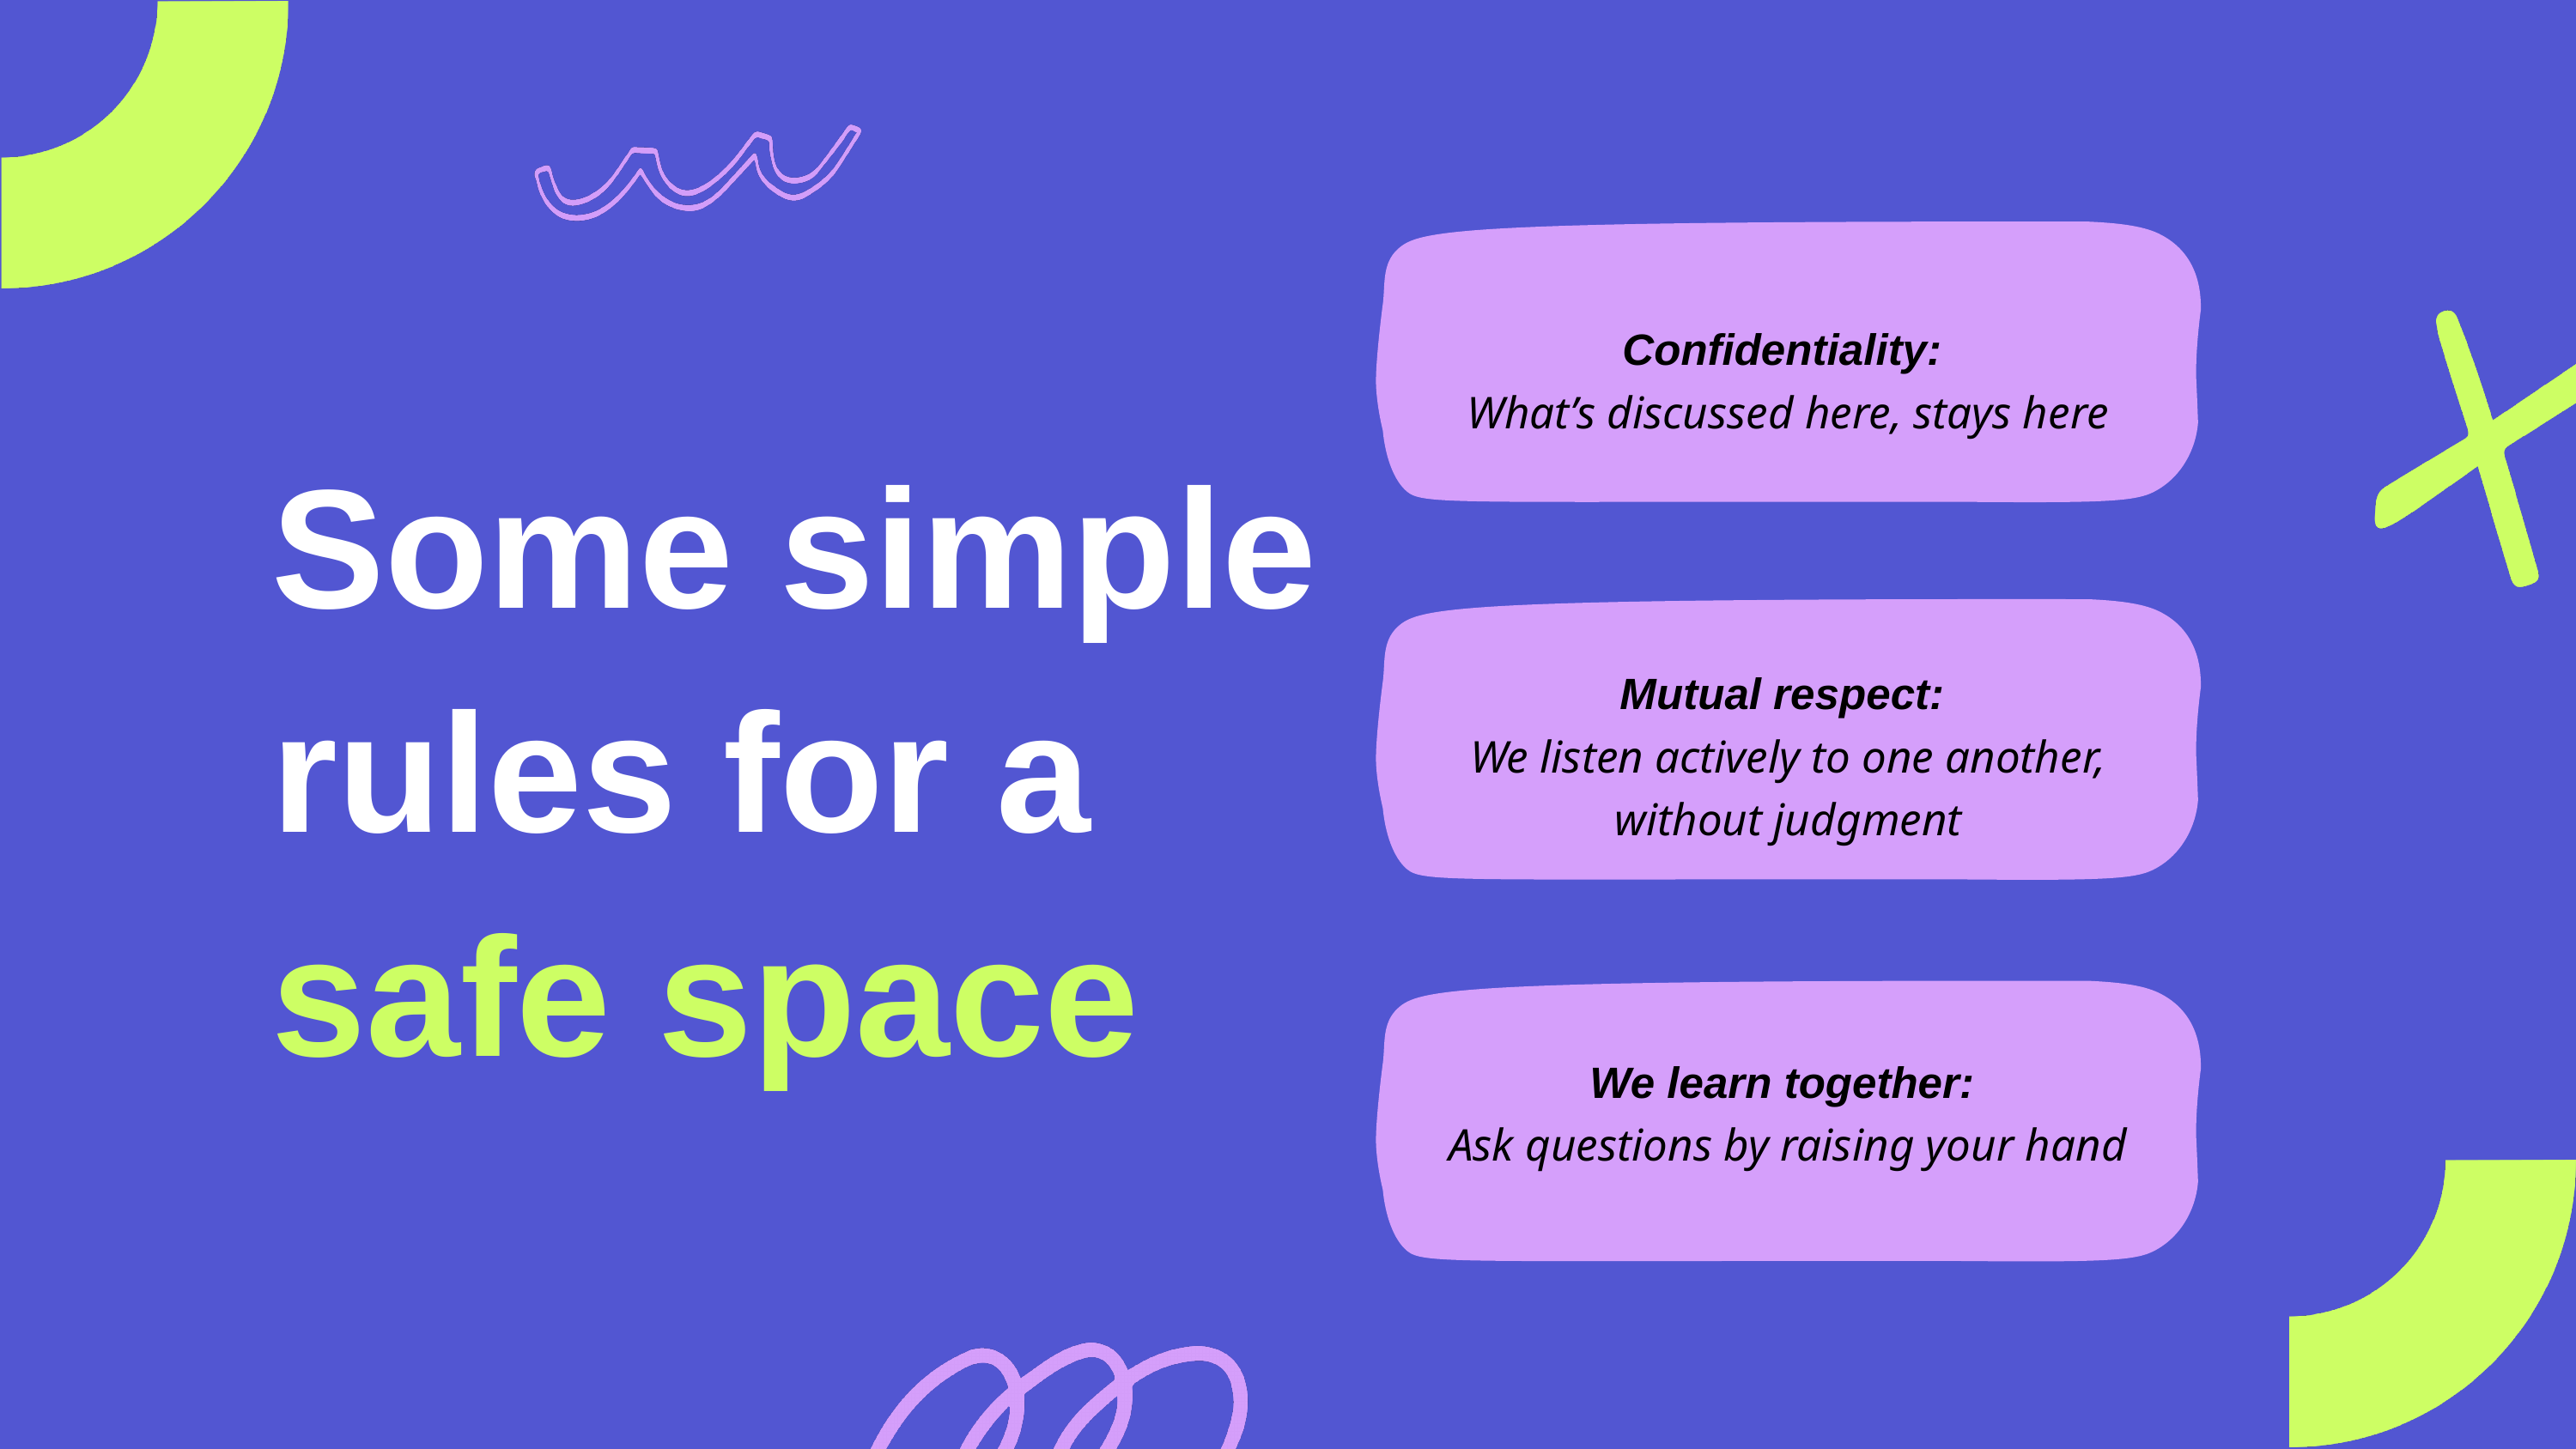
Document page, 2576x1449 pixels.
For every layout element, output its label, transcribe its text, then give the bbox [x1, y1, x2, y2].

text_box [1376, 598, 2202, 880]
text_box Some simple rules for a safe space [271, 418, 1359, 1090]
text_box Mutual respect: We listen actively to one another, without judgment [1431, 655, 2145, 845]
text_box [1, 1, 289, 288]
text_box [2374, 309, 2576, 588]
text_box We learn together: Ask questions by raising your hand [1431, 1044, 2145, 1171]
text_box [862, 1342, 1249, 1449]
text_box [1376, 221, 2202, 503]
text_box [1376, 980, 2202, 1262]
text_box [2288, 1160, 2576, 1447]
text_box Confidentiality: What’s discussed here, stays here [1422, 311, 2155, 438]
text_box [533, 124, 863, 222]
